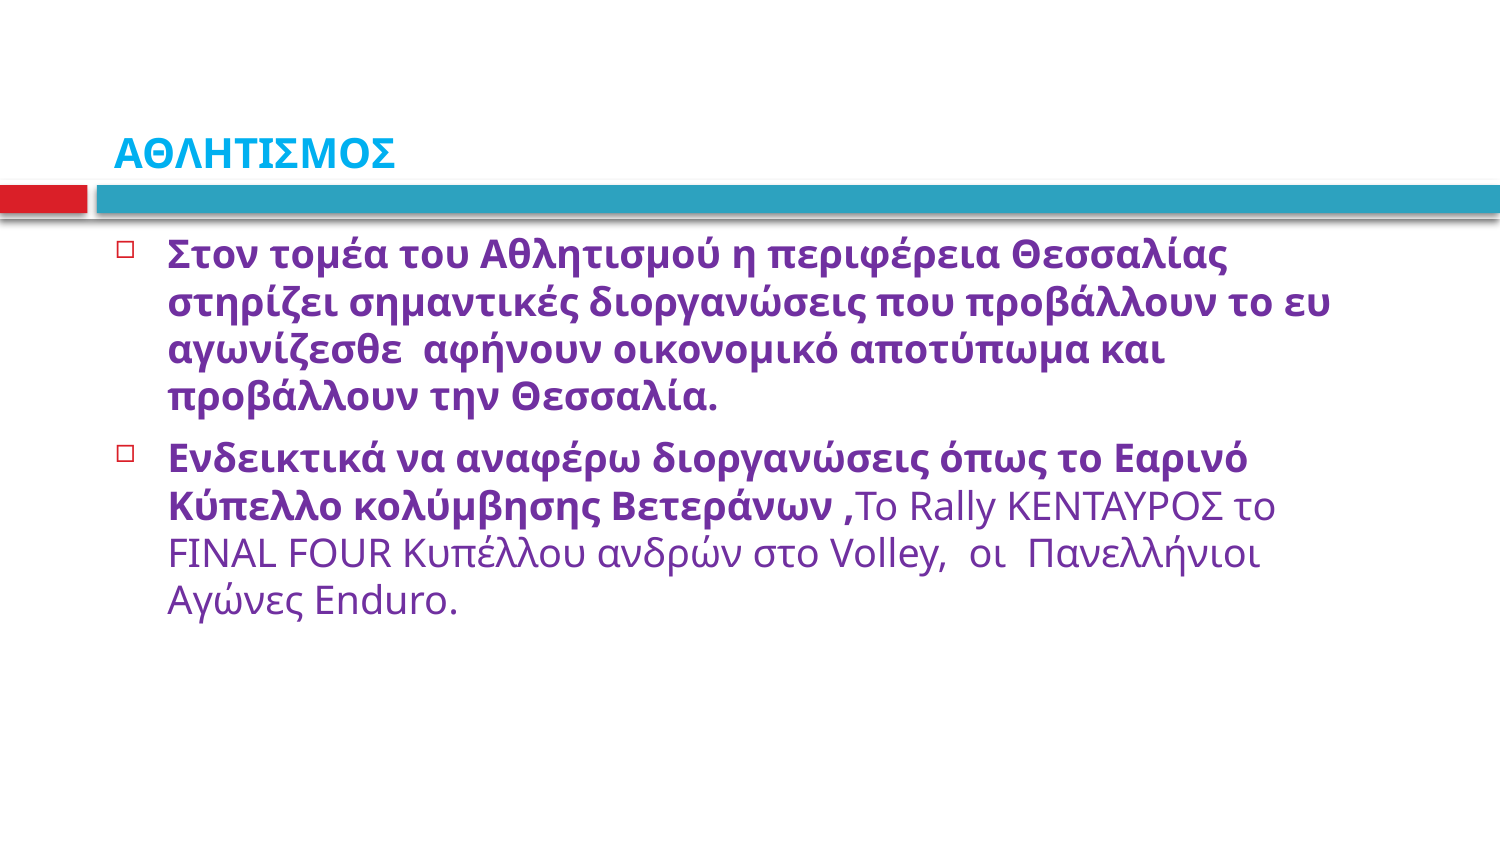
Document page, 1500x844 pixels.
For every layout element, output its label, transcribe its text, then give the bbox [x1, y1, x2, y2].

list Στον τομέα του Αθλητισμού η περιφέρεια Θεσσαλίας στηρίζει σημαντικές διοργανώσεις που προβάλλουν το ευ αγωνίζεσθε αφήνουν οικονομικό αποτύπωμα και προβάλλουν την Θεσσαλία. Ενδεικτικά να αναφέρω διοργανώσεις όπως το Εαρινό Κύπελλο κολύμβησης Βετεράνων ,Το Rally ΚΕΝΤΑΥΡΟΣ το FINAL FOUR Κυπέλλου ανδρών στο Volley, οι Πανελλήνιοι Αγώνες Enduro. [99, 221, 1365, 759]
title ΑΘΛΗΤΙΣΜΟΣ [99, 19, 1438, 185]
